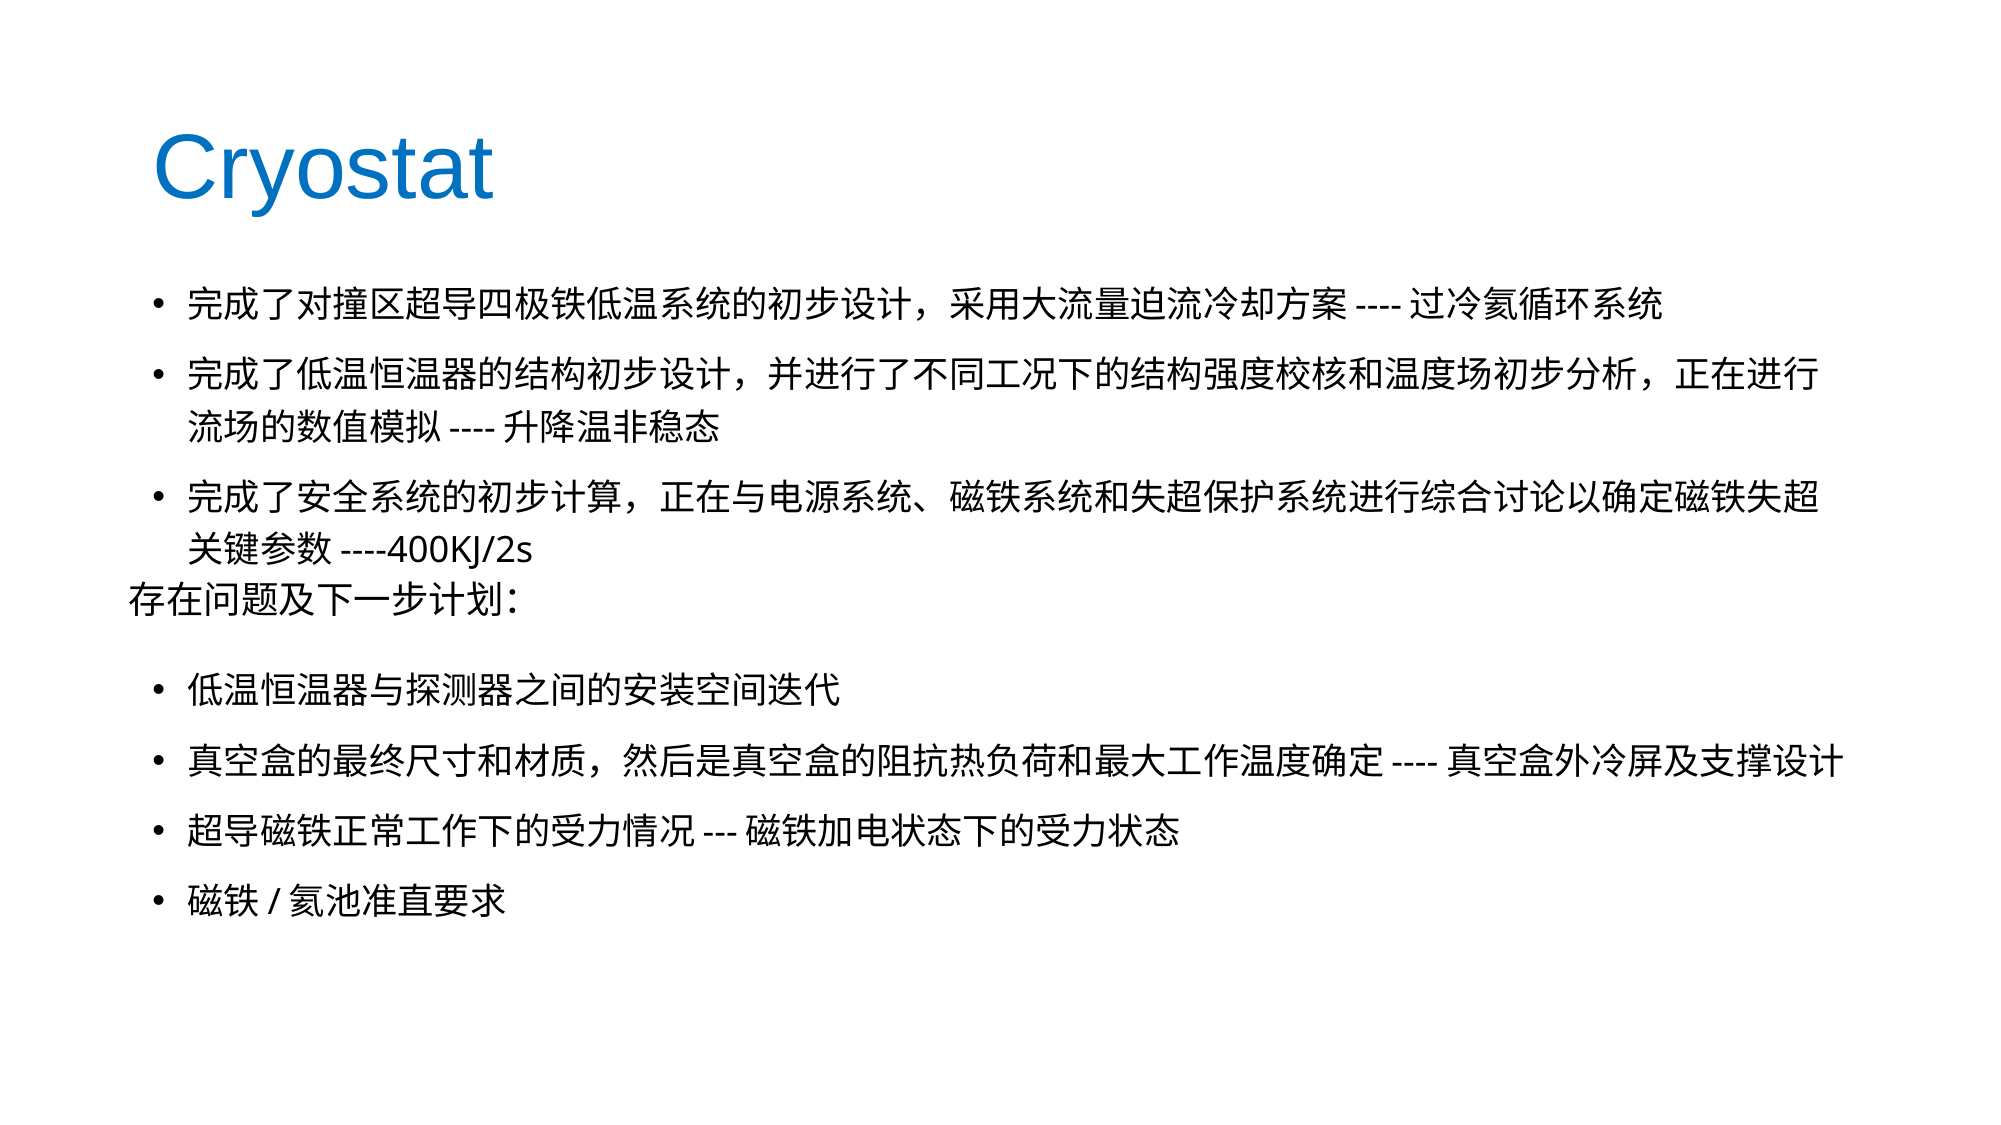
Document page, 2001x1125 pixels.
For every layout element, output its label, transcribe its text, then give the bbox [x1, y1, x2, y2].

list 完成了对撞区超导四极铁低温系统的初步设计，采用大流量迫流冷却方案----过冷氦循环系统 完成了低温恒温器的结构初步设计，并进行了不同工况下的结构强度校核和温度场初步分析，正在进行流场的数值模拟----升降温非稳态 完成了安全系统的初步计算，正在与电源系统、磁铁系统和失超保护系统进行综合讨论以确定磁铁失超关键参数----400KJ/2s 低温恒温器与探测器之间的安装空间迭代 真空盒的最终尺寸和材质，然后是真空盒的阻抗热负荷和最大工作温度确定----真空盒外冷屏及支撑设计 超导磁铁正常工作下的受力情况---磁铁加电状态下的受力状态 磁铁/氦池准直要求 [137, 265, 1863, 979]
text_box 存在问题及下一步计划： [113, 568, 1000, 629]
title Cryostat [137, 59, 1863, 265]
